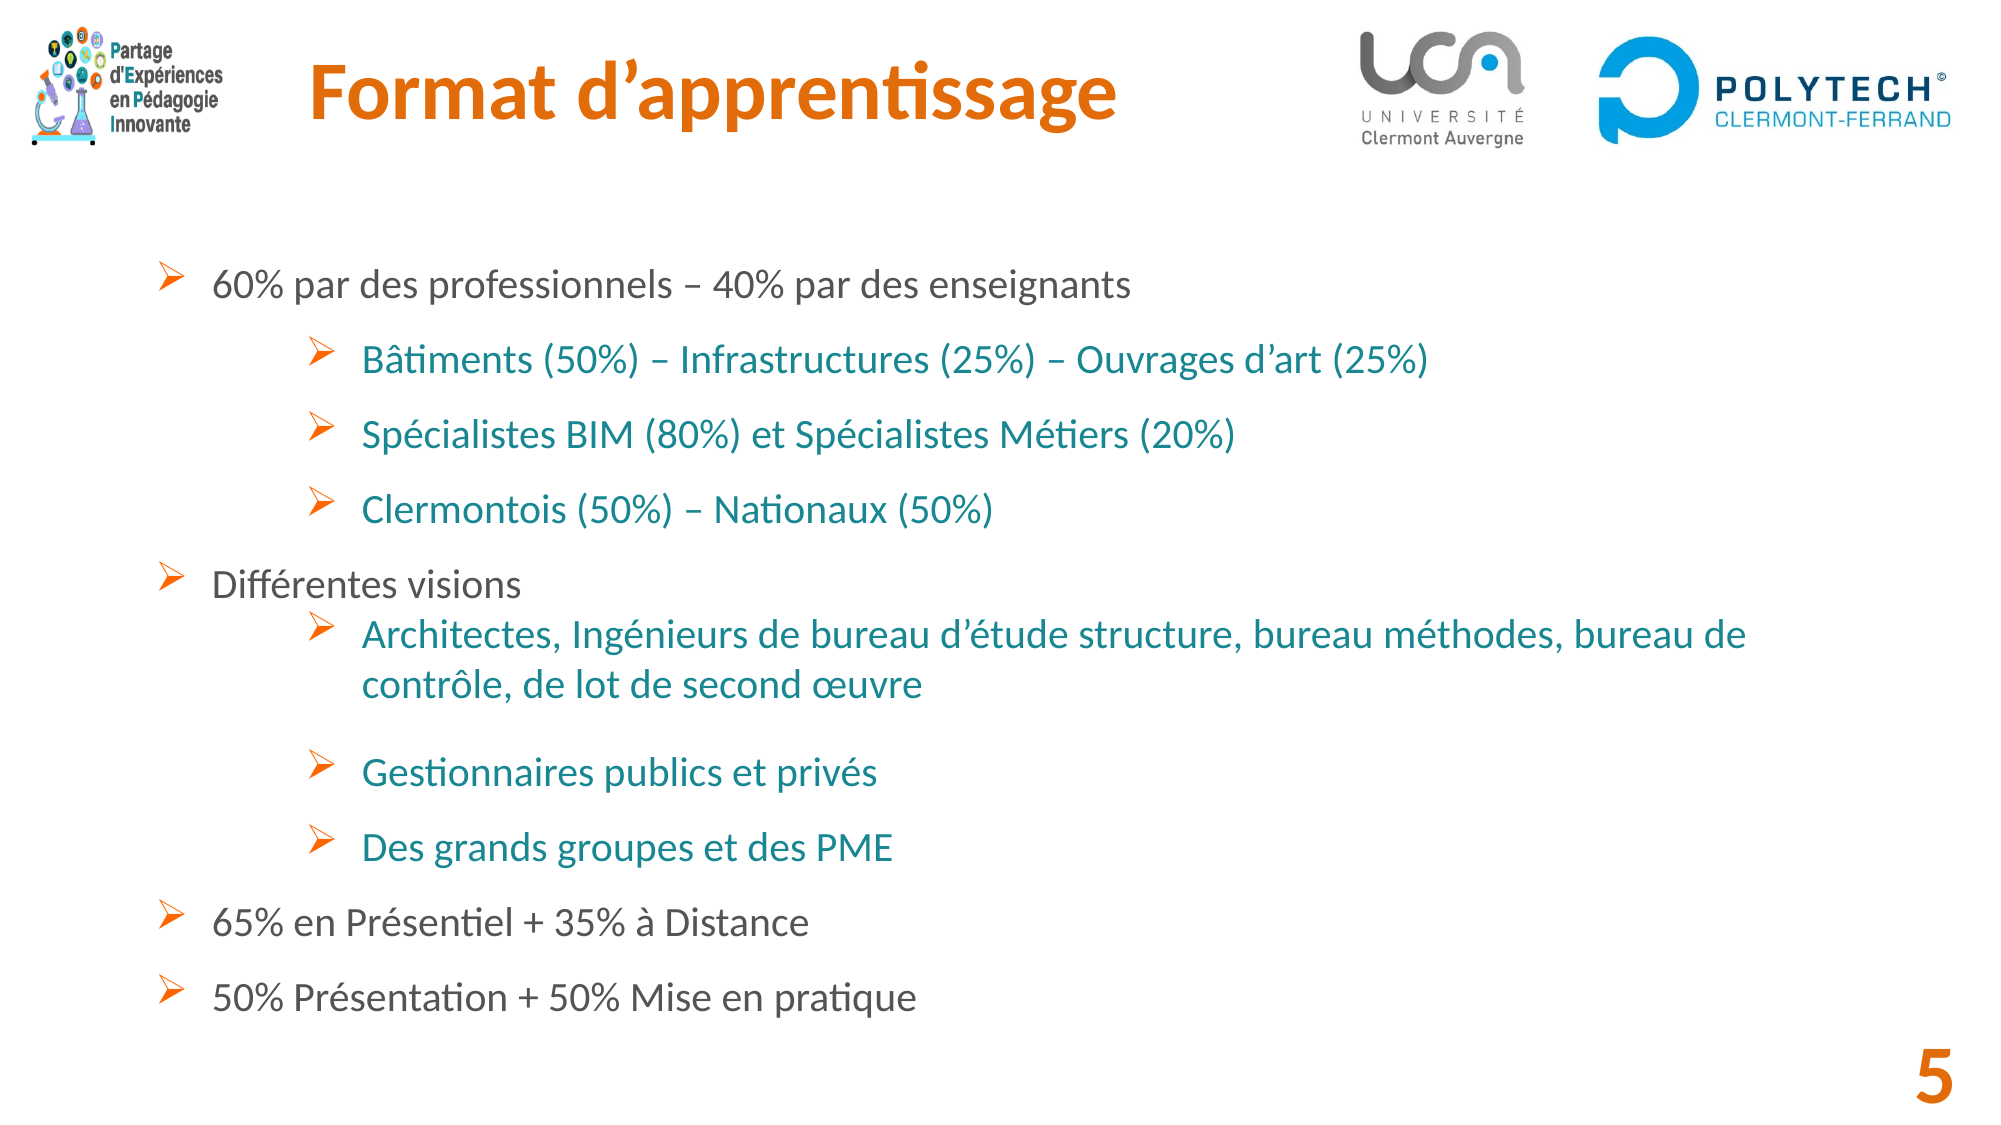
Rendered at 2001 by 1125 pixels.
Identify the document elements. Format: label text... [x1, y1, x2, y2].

text_box 5 [1862, 1013, 1972, 1125]
picture [25, 23, 229, 151]
text_box Format d’apprentissage [294, 28, 1348, 144]
picture [1348, 17, 1972, 156]
text_box 60% par des professionnels – 40% par des enseignants Bâtiments (50%) – Infrastructures (25%) – Ouvrages d’art (25%) Spécialistes BIM (80%) et Spécialistes Métiers (20%) Clermontois (50%) – Nationaux (50%) Différentes visions Architectes, Ingénieurs de bureau d’étude structure, bureau méthodes, bureau de contrôle, de lot de second œuvre Gestionnaires publics et privés Des grands groupes et des PME 65% en Présentiel + 35% à Distance 50% Présentation + 50% Mise en pratique [140, 224, 1921, 1027]
